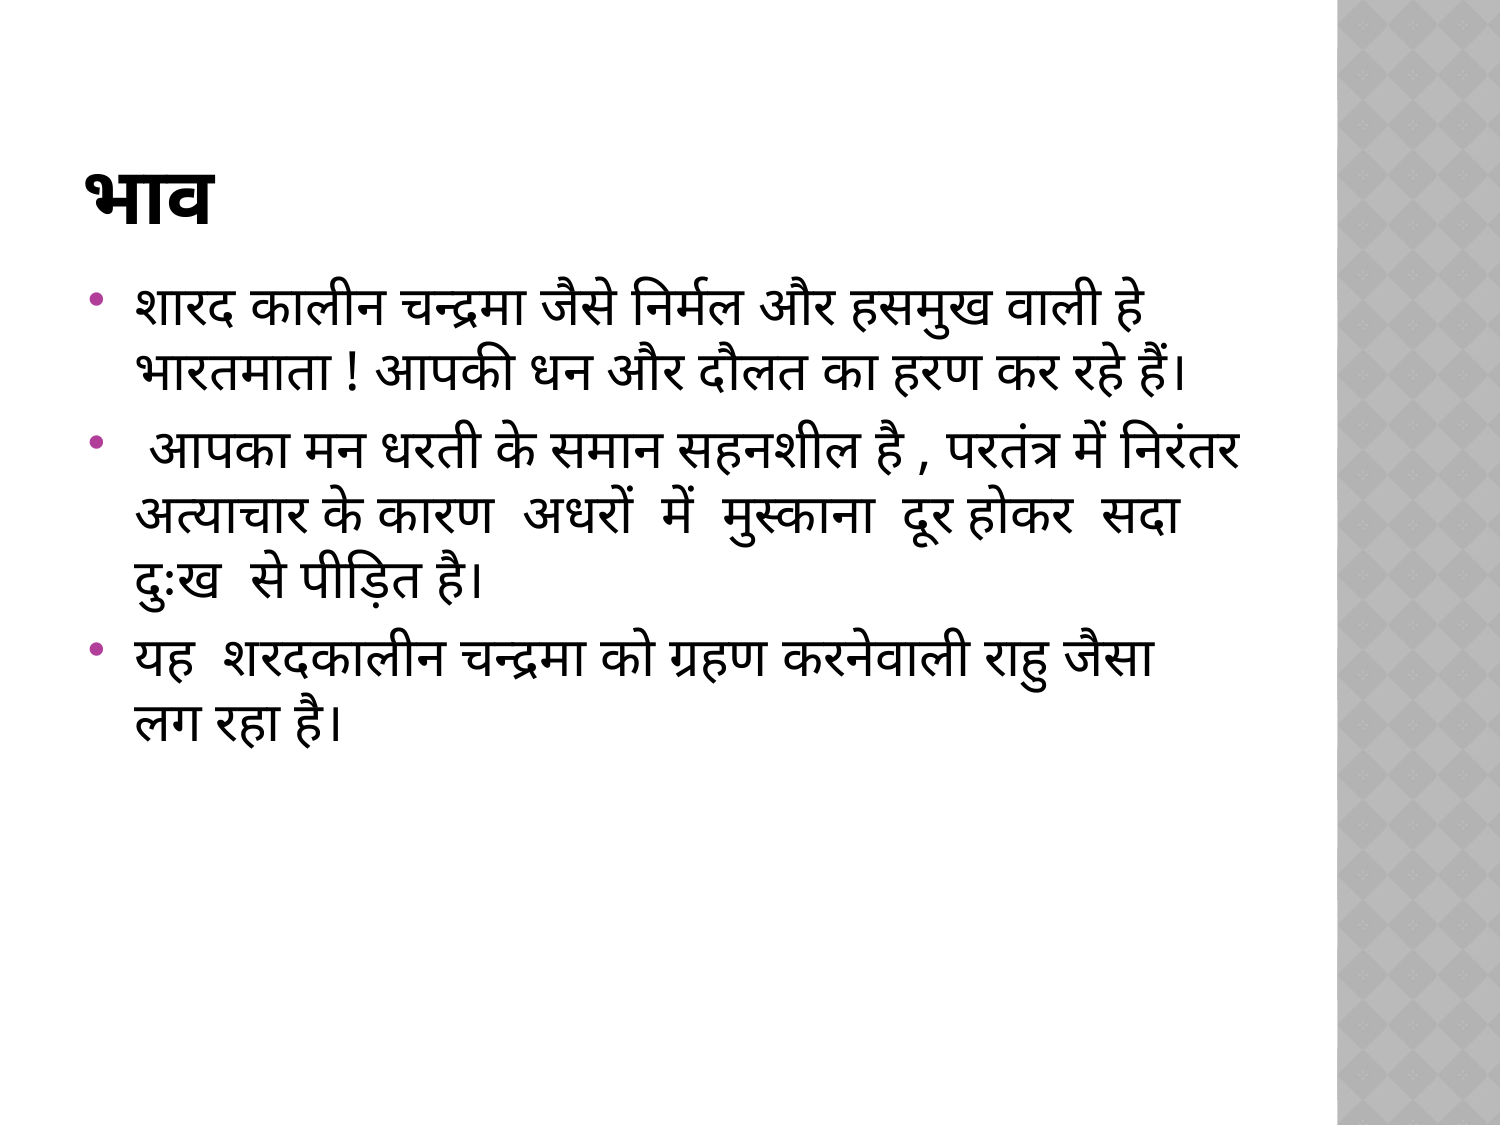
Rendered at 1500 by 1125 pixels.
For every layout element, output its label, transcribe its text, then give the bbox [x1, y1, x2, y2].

list शारद कालीन चन्द्रमा जैसे निर्मल और हसमुख वाली हे भारतमाता ! आपकी धन और दौलत का हरण कर रहे हैं। आपका मन धरती के समान सहनशील है , परतंत्र में निरंतर अत्याचार के कारण अधरों में मुस्काना दूर होकर सदा दुःख से पीड़ित है। यह शरदकालीन चन्द्रमा को ग्रहण करनेवाली राहु जैसा लग रहा है। [75, 264, 1263, 1059]
title भाव [75, 52, 1263, 240]
